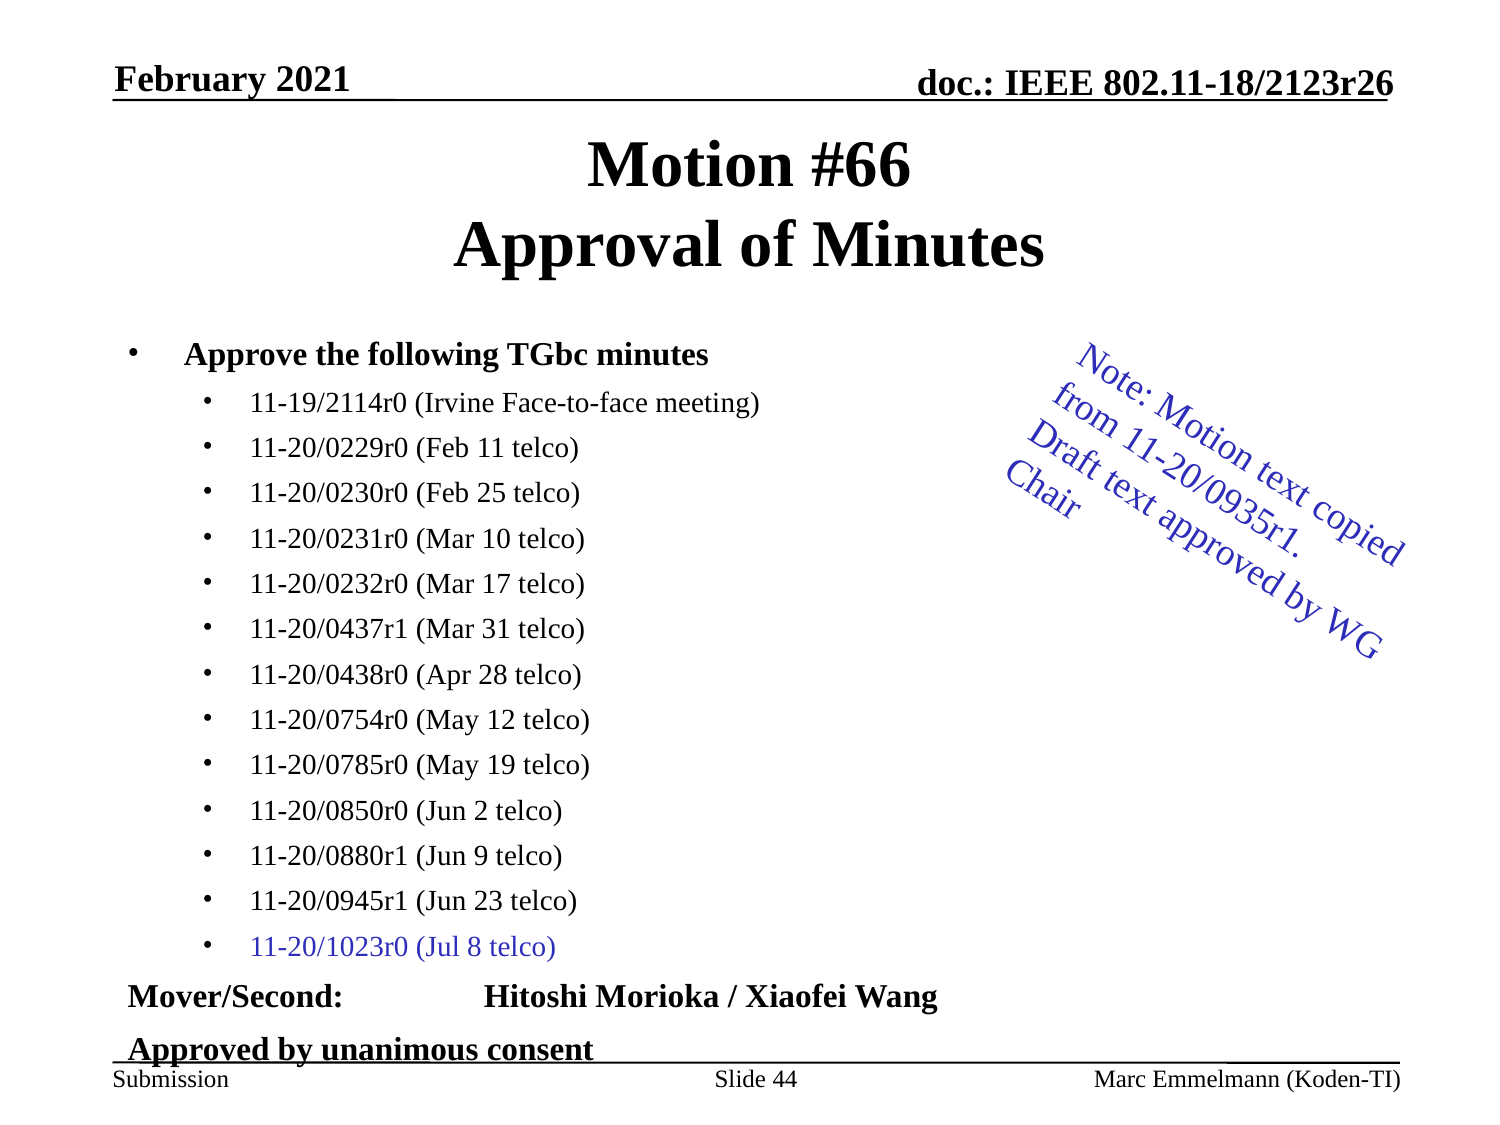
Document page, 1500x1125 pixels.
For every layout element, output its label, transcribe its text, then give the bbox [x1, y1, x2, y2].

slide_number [114, 54, 423, 100]
list Approve the following TGbc minutes 11-19/2114r0 (Irvine Face-to-face meeting) 11-20/0229r0 (Feb 11 telco) 11-20/0230r0 (Feb 25 telco) 11-20/0231r0 (Mar 10 telco) 11-20/0232r0 (Mar 17 telco) 11-20/0437r1 (Mar 31 telco) 11-20/0438r0 (Apr 28 telco) 11-20/0754r0 (May 12 telco) 11-20/0785r0 (May 19 telco) 11-20/0850r0 (Jun 2 telco) 11-20/0880r1 (Jun 9 telco) 11-20/0945r1 (Jun 23 telco) 11-20/1023r0 (Jul 8 telco) Mover/Second: Hitoshi Morioka / Xiaofei Wang Approved by unanimous consent [112, 324, 1388, 1000]
slide_number Slide 44 [712, 1061, 800, 1123]
text_box Note: Motion text copied from 11-20/0935r1. Draft text approved by WG Chair [981, 317, 1495, 744]
footer Marc Emmelmann (Koden-TI) [878, 1061, 1402, 1093]
title Motion #66 Approval of Minutes [112, 112, 1388, 288]
